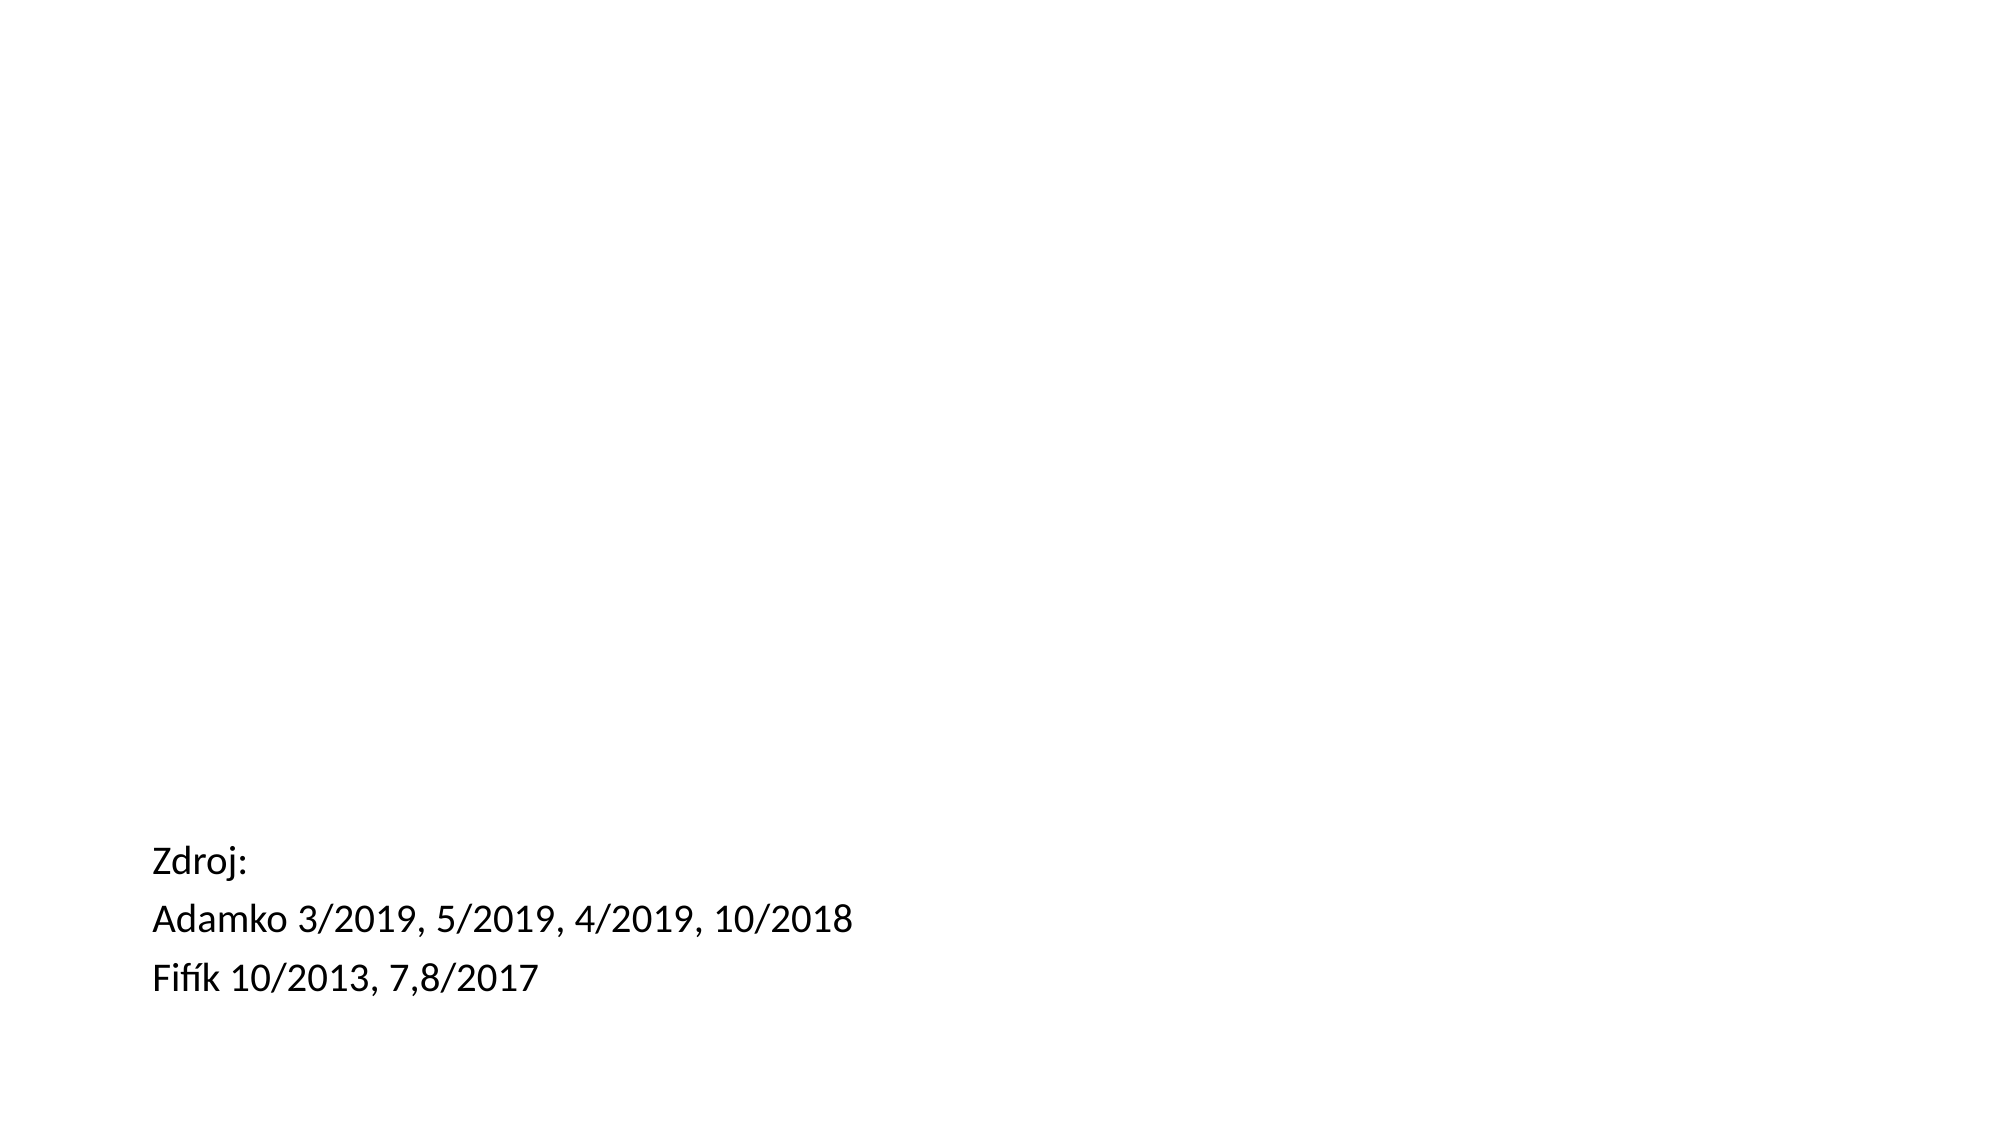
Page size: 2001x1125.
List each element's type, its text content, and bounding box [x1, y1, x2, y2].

list Zdroj: Adamko 3/2019, 5/2019, 4/2019, 10/2018 Fifík 10/2013, 7,8/2017 [137, 299, 1863, 1014]
